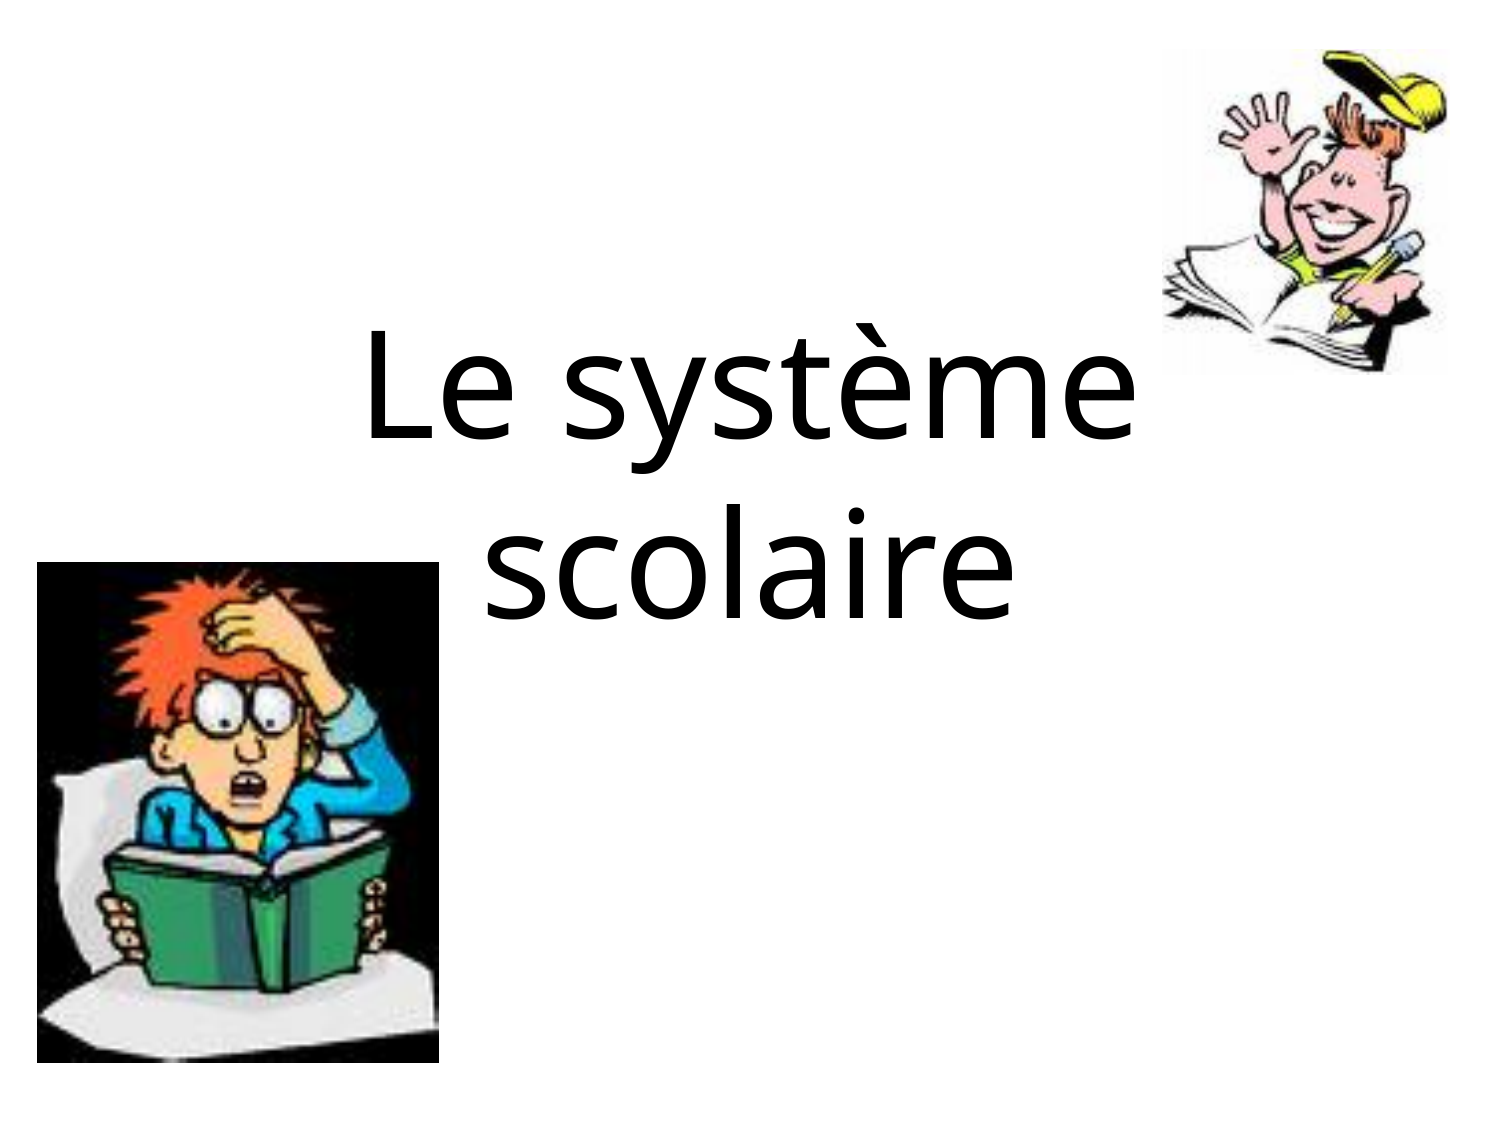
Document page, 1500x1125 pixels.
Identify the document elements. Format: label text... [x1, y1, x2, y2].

title Le système scolaire [112, 374, 1388, 563]
picture [37, 562, 439, 1063]
picture [1162, 49, 1450, 376]
